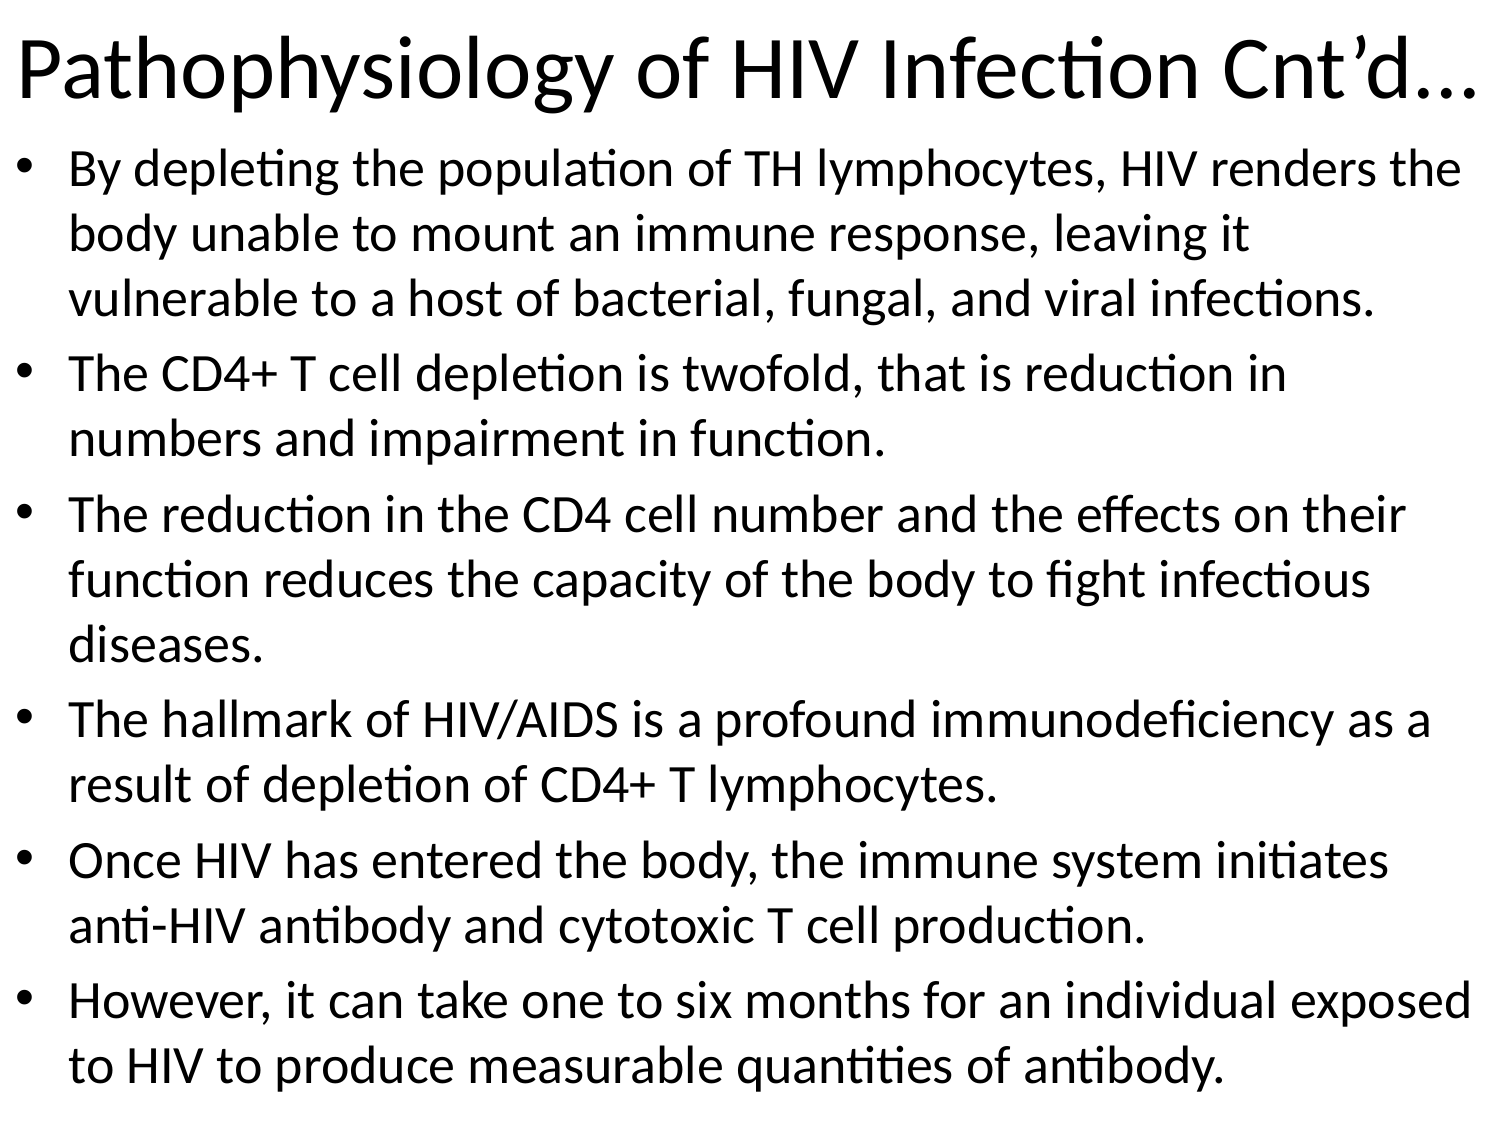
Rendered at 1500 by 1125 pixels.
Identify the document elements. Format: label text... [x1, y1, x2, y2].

title Pathophysiology of HIV Infection Cnt’d... [0, 0, 1500, 125]
list By depleting the population of TH lymphocytes, HIV renders the body unable to mount an immune response, leaving it vulnerable to a host of bacterial, fungal, and viral infections. The CD4+ T cell depletion is twofold, that is reduction in numbers and impairment in function. The reduction in the CD4 cell number and the effects on their function reduces the capacity of the body to fight infectious diseases. The hallmark of HIV/AIDS is a profound immunodeficiency as a result of depletion of CD4+ T lymphocytes. Once HIV has entered the body, the immune system initiates anti-HIV antibody and cytotoxic T cell production. However, it can take one to six months for an individual exposed to HIV to produce measurable quantities of antibody. [0, 125, 1500, 1125]
